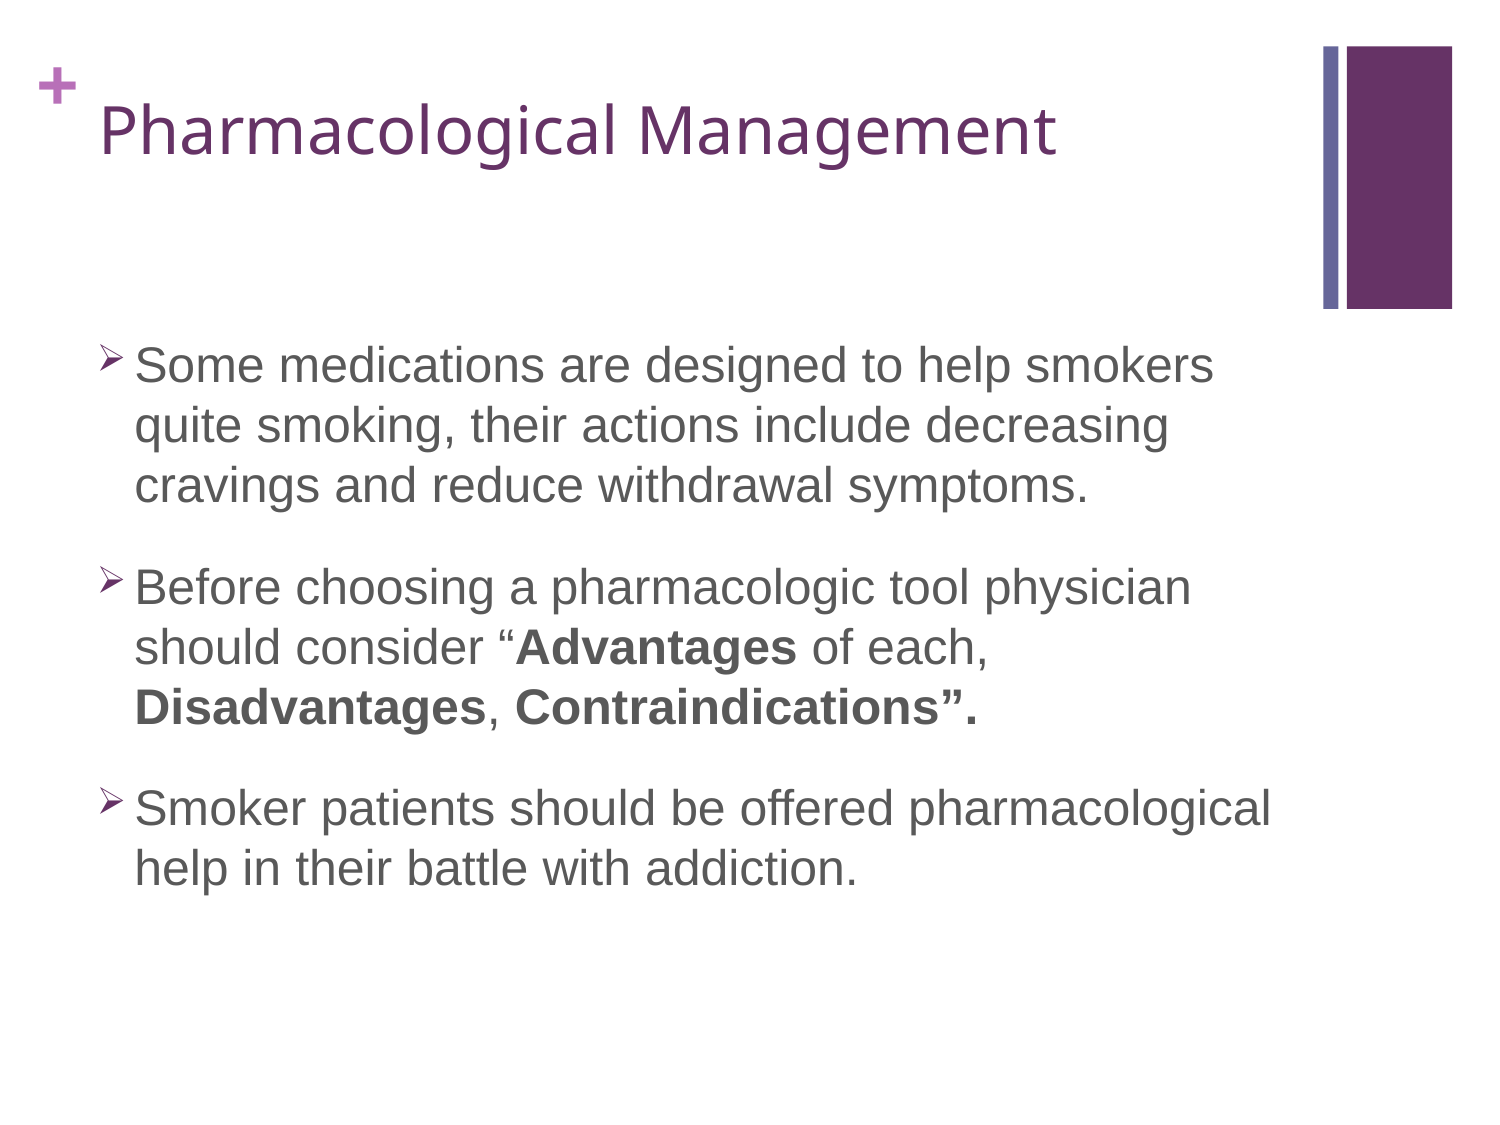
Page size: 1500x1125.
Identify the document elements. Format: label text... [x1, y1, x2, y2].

list Some medications are designed to help smokers quite smoking, their actions include decreasing cravings and reduce withdrawal symptoms. Before choosing a pharmacologic tool physician should consider “Advantages of each, Disadvantages, Contraindications”. Smoker patients should be offered pharmacological help in their battle with addiction. [81, 324, 1322, 1005]
text_box Pharmacological Management [83, 80, 1431, 176]
